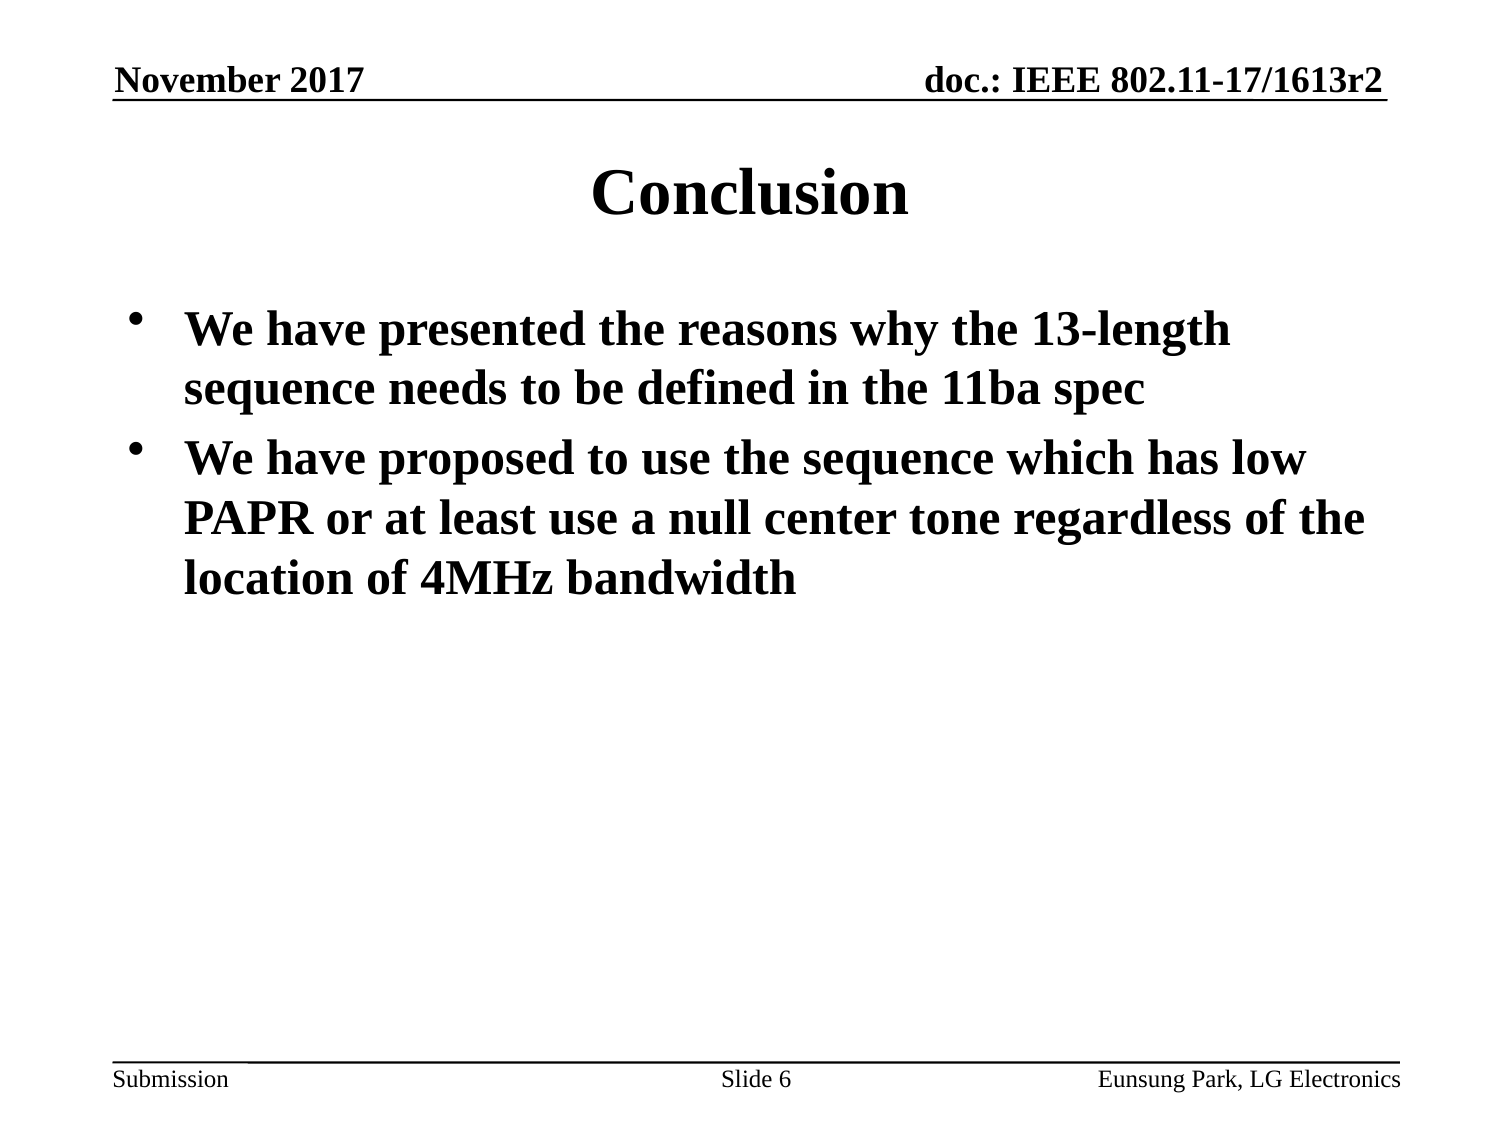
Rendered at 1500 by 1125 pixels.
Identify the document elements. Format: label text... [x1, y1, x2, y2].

footer Eunsung Park, LG Electronics [1038, 1061, 1402, 1093]
slide_number Slide 6 [712, 1061, 800, 1093]
title Conclusion [112, 112, 1388, 263]
list We have presented the reasons why the 13-length sequence needs to be defined in the 11ba spec We have proposed to use the sequence which has low PAPR or at least use a null center tone regardless of the location of 4MHz bandwidth [112, 287, 1388, 1000]
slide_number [114, 54, 368, 101]
